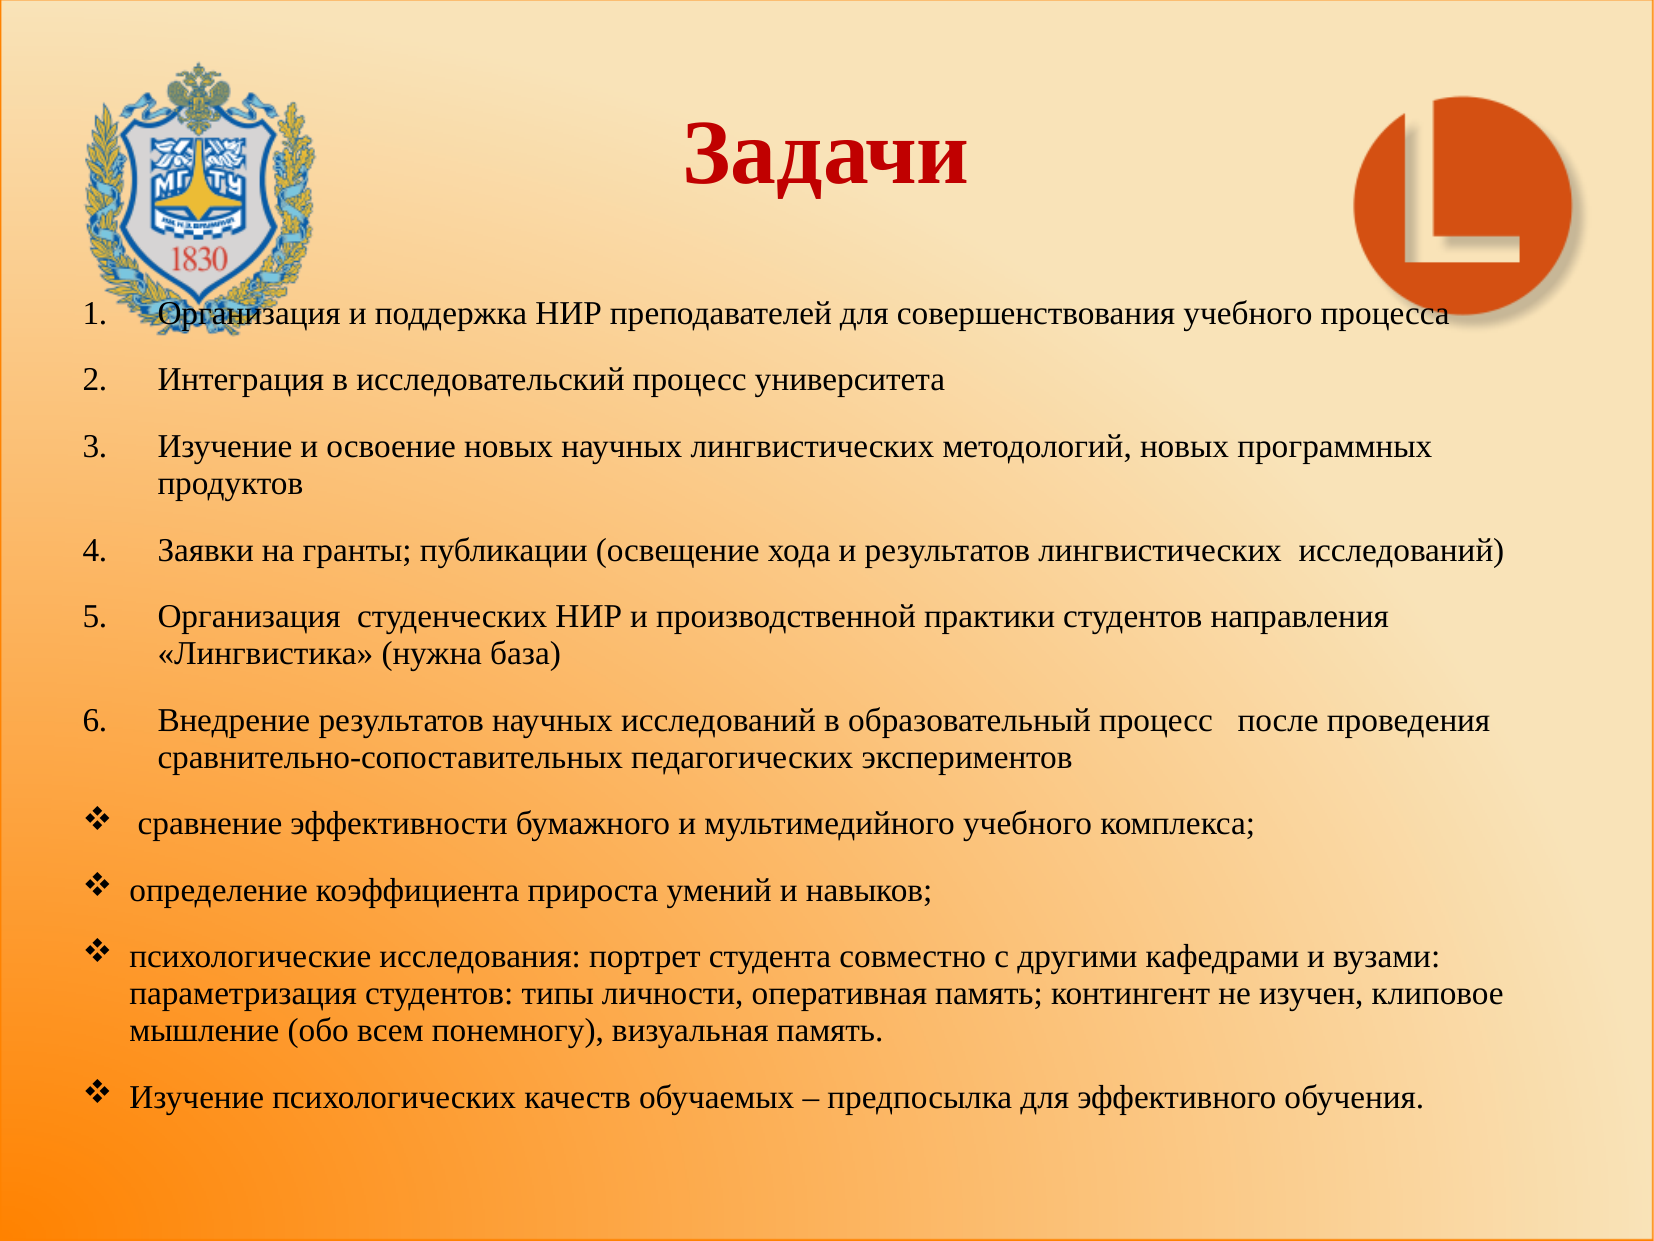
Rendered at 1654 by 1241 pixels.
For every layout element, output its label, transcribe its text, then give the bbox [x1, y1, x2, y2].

picture [0, 0, 1654, 1241]
title Задачи [82, 49, 1571, 257]
list Организация и поддержка НИР преподавателей для совершенствования учебного процесса Интеграция в исследовательский процесс университета Изучение и освоение новых научных лингвистических методологий, новых программных продуктов Заявки на гранты; публикации (освещение хода и результатов лингвистических исследований) Организация студенческих НИР и производственной практики студентов направления «Лингвистика» (нужна база) Внедрение результатов научных исследований в образовательный процесс после проведения сравнительно-сопоставительных педагогических экспериментов сравнение эффективности бумажного и мультимедийного учебного комплекса; определение коэффициента прироста умений и навыков; психологические исследования: портрет студента совместно с другими кафедрами и вузами: параметризация студентов: типы личности, оперативная память; контингент не изучен, клиповое мышление (обо всем понемногу), визуальная память. Изучение психологических качеств обучаемых – предпосылка для эффективного обучения. [82, 290, 1571, 1010]
